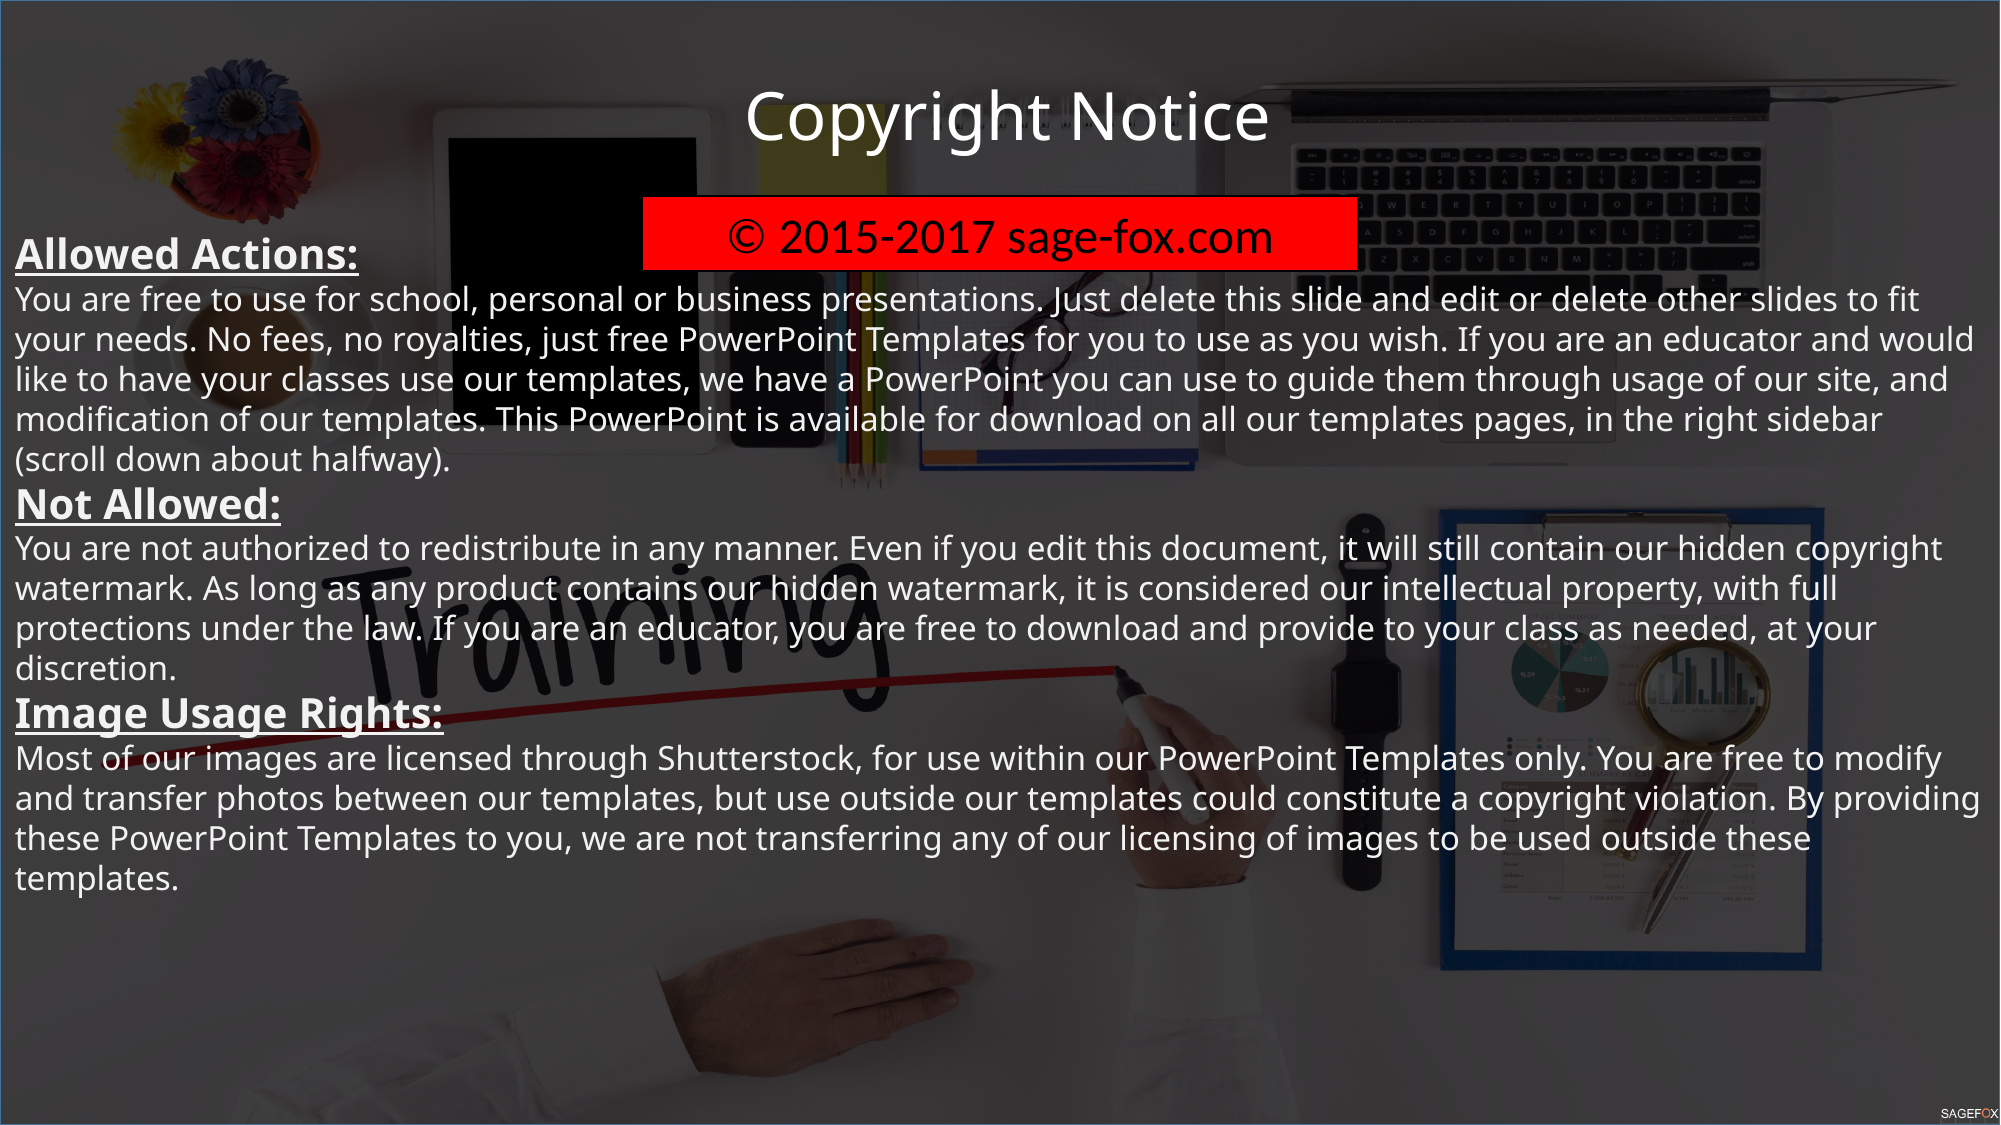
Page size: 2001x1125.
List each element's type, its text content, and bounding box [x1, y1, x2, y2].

title Copyright Notice [493, 60, 1524, 178]
text_box © 2015-2017 sage-fox.com [641, 196, 1358, 272]
text_box Allowed Actions: You are free to use for school, personal or business presentations. Just delete this slide and edit or delete other slides to fit your needs. No fees, no royalties, just free PowerPoint Templates for you to use as you wish. If you are an educator and would like to have your classes use our templates, we have a PowerPoint you can use to guide them through usage of our site, and modification of our templates. This PowerPoint is available for download on all our templates pages, in the right sidebar (scroll down about halfway). Not Allowed: You are not authorized to redistribute in any manner. Even if you edit this document, it will still contain our hidden copyright watermark. As long as any product contains our hidden watermark, it is considered our intellectual property, with full protections under the law. If you are an educator, you are free to download and provide to your class as needed, at your discretion. Image Usage Rights: Most of our images are licensed through Shutterstock, for use within our PowerPoint Templates only. You are free to modify and transfer photos between our templates, but use outside our templates could constitute a copyright violation. By providing these PowerPoint Templates to you, we are not transferring any of our licensing of images to be used outside these templates. [0, 0, 2000, 1125]
